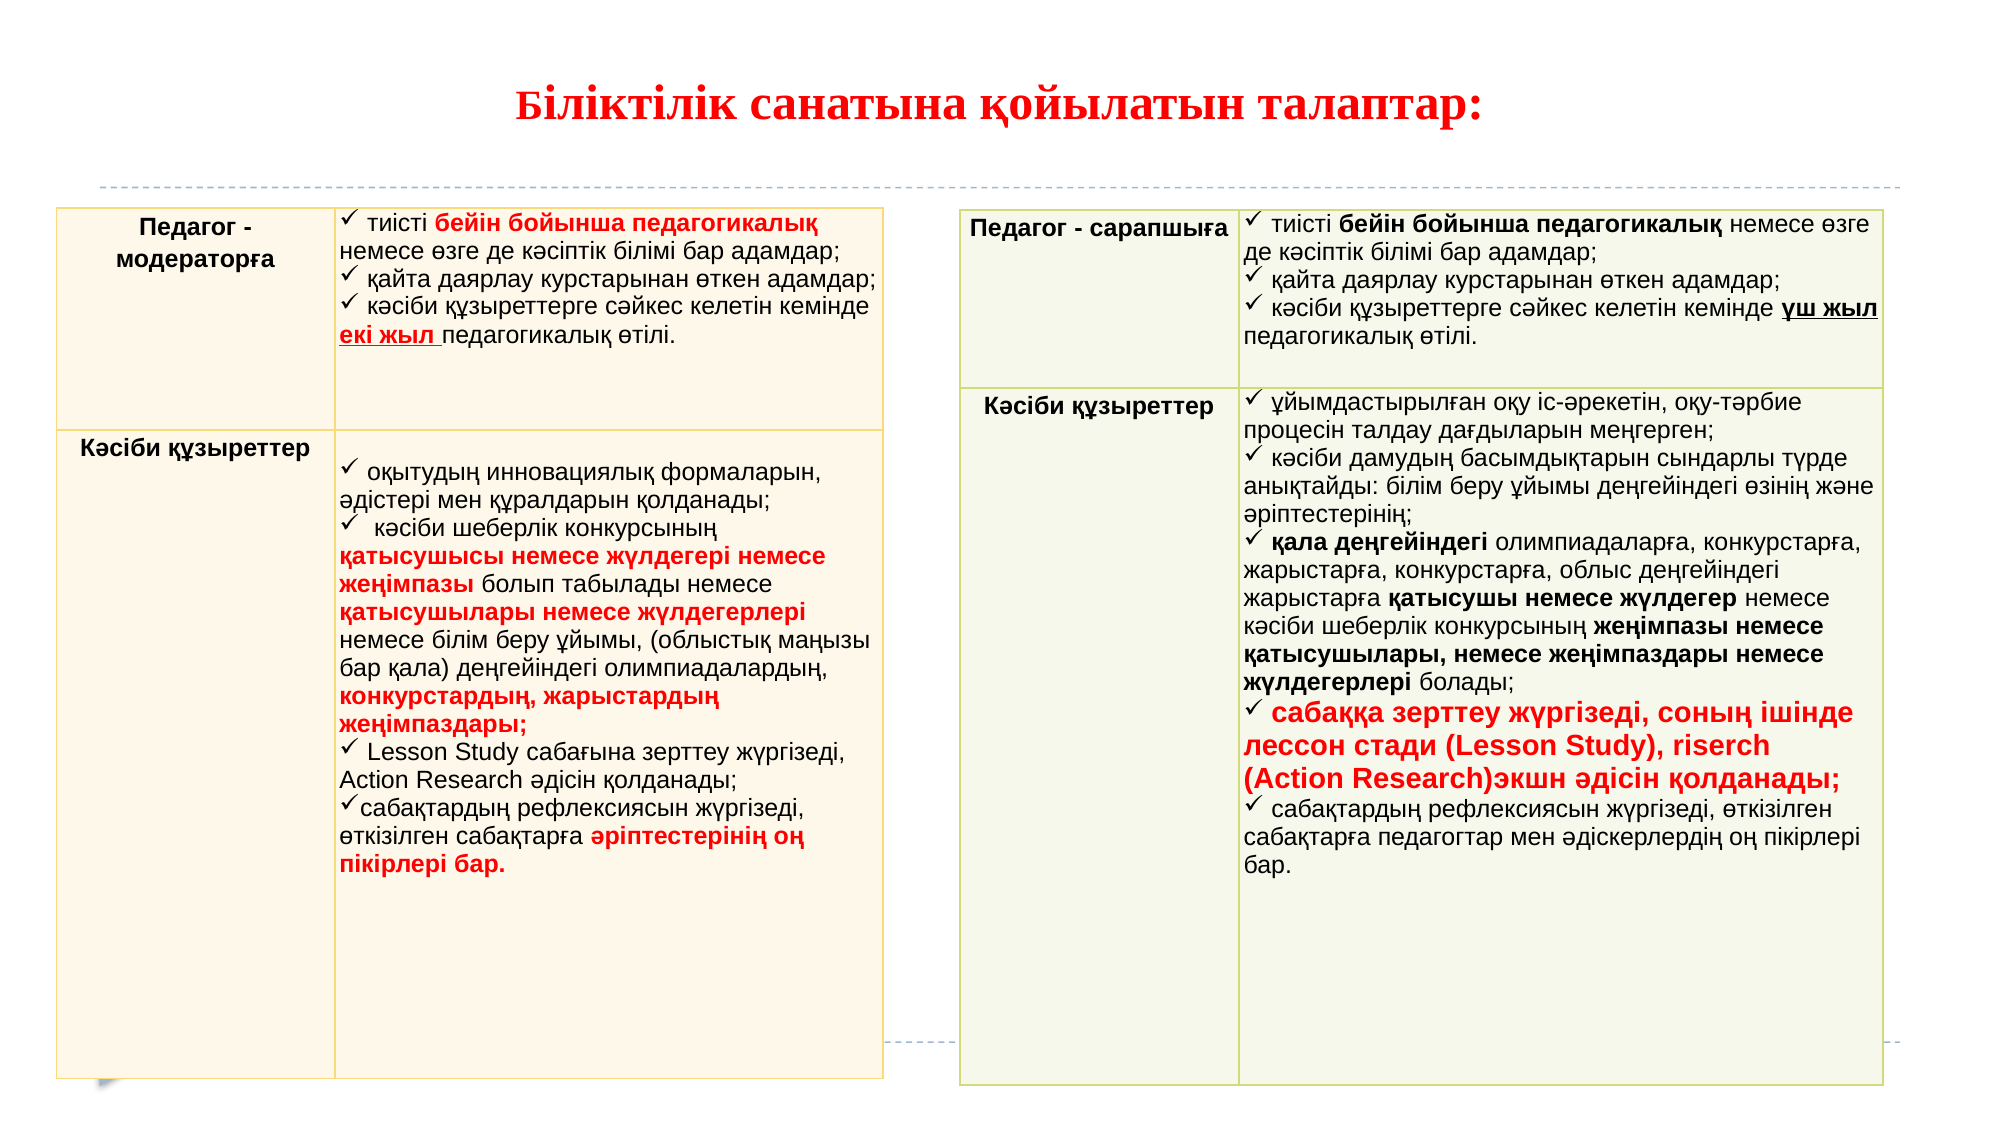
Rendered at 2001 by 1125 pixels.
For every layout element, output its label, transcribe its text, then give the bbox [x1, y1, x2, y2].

table_header тиісті бейін бойынша педагогикалық немесе өзге де кәсіптік білімі бар адамдар; қайта даярлау курстарынан өткен адамдар; кәсіби құзыреттерге сәйкес келетін кемінде екі жыл педагогикалық өтілі. [336, 209, 882, 429]
table_cell Кәсіби құзыреттер [57, 431, 334, 1078]
table_cell оқытудың инновациялық формаларын, әдістері мен құралдарын қолданады; кәсіби шеберлік конкурсының қатысушысы немесе жүлдегері немесе жеңімпазы болып табылады немесе қатысушылары немесе жүлдегерлері немесе білім беру ұйымы, (облыстық маңызы бар қала) деңгейіндегі олимпиадалардың, конкурстардың, жарыстардың жеңімпаздары; Lesson Study сабағына зерттеу жүргізеді, Action Research әдісін қолданады; сабақтардың рефлексиясын жүргізеді, өткізілген сабақтарға әріптестерінің оң пікірлері бар. [336, 431, 882, 1078]
title Біліктілік санатына қойылатын талаптар: [0, 33, 2000, 137]
table_header тиісті бейін бойынша педагогикалық немесе өзге де кәсіптік білімі бар адамдар; қайта даярлау курстарынан өткен адамдар; кәсіби құзыреттерге сәйкес келетін кемінде үш жыл педагогикалық өтілі. [1240, 211, 1882, 387]
table_header Педагог - сарапшыға [961, 211, 1238, 387]
table_cell Кәсіби құзыреттер [961, 389, 1238, 1084]
table_cell ұйымдастырылған оқу іс-әрекетін, оқу-тәрбие процесін талдау дағдыларын меңгерген; кәсіби дамудың басымдықтарын сындарлы түрде анықтайды: білім беру ұйымы деңгейіндегі өзінің және әріптестерінің; қала деңгейіндегі олимпиадаларға, конкурстарға, жарыстарға, конкурстарға, облыс деңгейіндегі жарыстарға қатысушы немесе жүлдегер немесе кәсіби шеберлік конкурсының жеңімпазы немесе қатысушылары, немесе жеңімпаздары немесе жүлдегерлері болады; сабаққа зерттеу жүргізеді, соның ішінде лессон стади (Lesson Study), riserch (Action Research)экшн әдісін қолданады; сабақтардың рефлексиясын жүргізеді, өткізілген сабақтарға педагогтар мен әдіскерлердің оң пікірлері бар. [1240, 389, 1882, 1084]
table_header Педагог - модераторға [57, 209, 334, 429]
